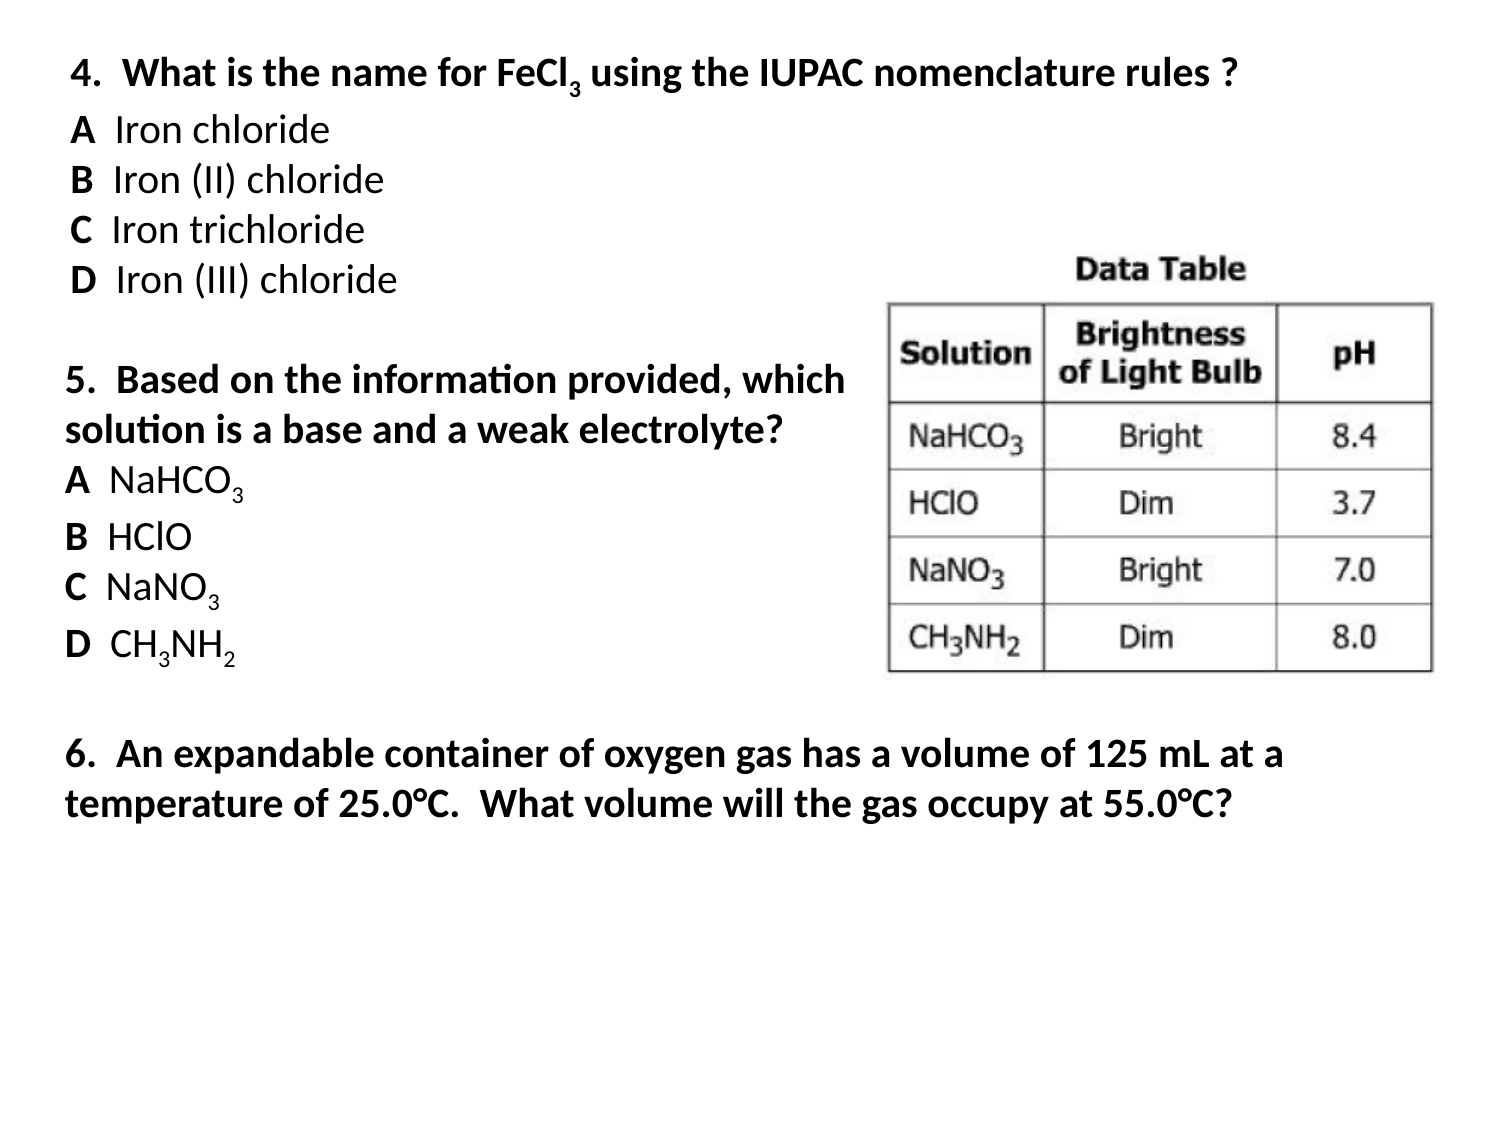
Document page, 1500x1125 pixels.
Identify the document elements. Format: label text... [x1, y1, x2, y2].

text_box 5. Based on the information provided, which solution is a base and a weak electrolyte? A NaHCO3 B HClO C NaNO3 D CH3NH2 [49, 344, 869, 680]
text_box 4. What is the name for FeCl3 using the IUPAC nomenclature rules ? A Iron chloride B Iron (II) chloride C Iron trichloride D Iron (III) chloride [55, 37, 1269, 310]
picture [874, 249, 1442, 680]
text_box 6. An expandable container of oxygen gas has a volume of 125 mL at a temperature of 25.0°C. What volume will the gas occupy at 55.0°C? [49, 718, 1413, 834]
